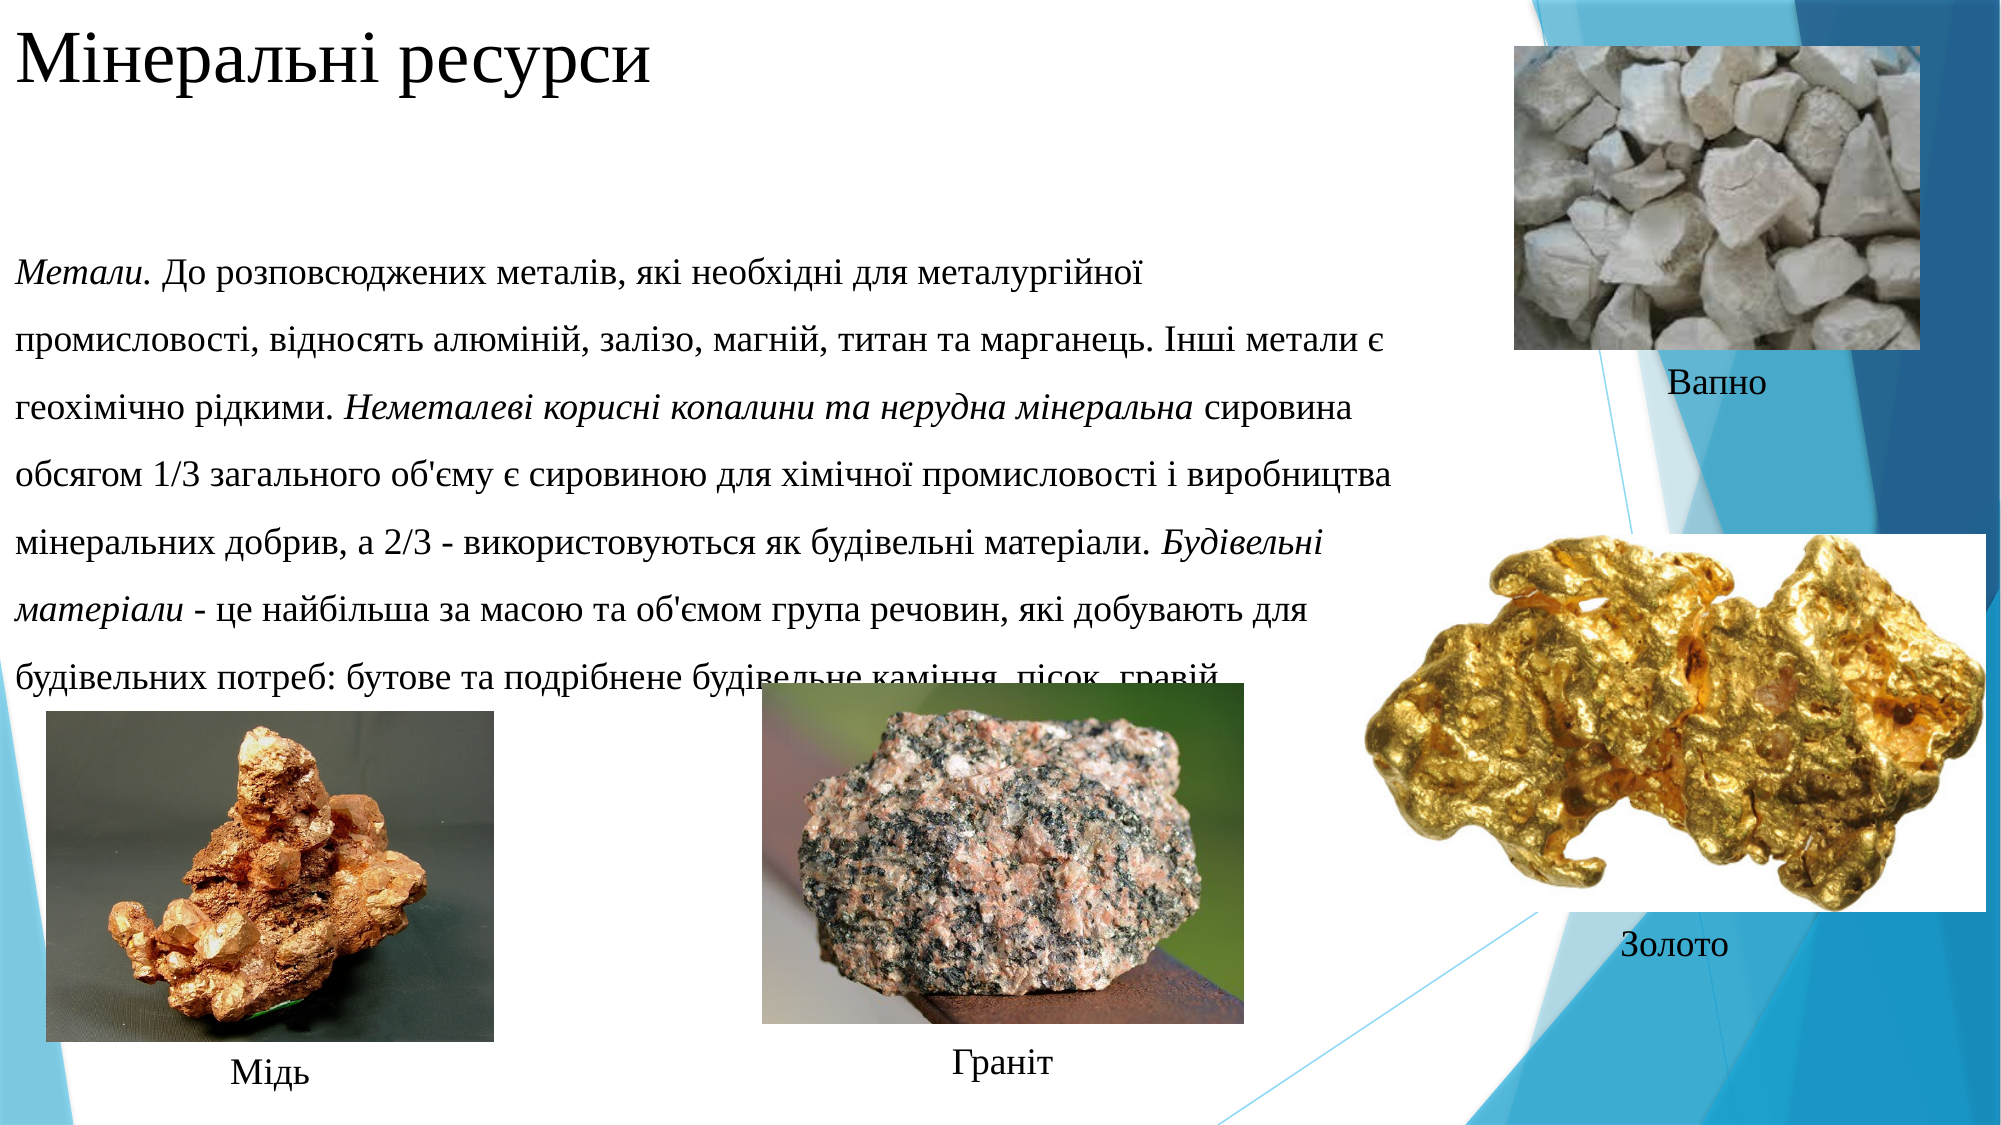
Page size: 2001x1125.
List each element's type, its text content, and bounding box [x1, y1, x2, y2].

text_box Мідь [215, 1050, 325, 1100]
text_box Золото [1605, 919, 1745, 972]
picture [1514, 46, 1921, 351]
text_box Вапно [1652, 360, 1782, 410]
picture [46, 710, 495, 1042]
text_box Граніт [937, 1032, 1069, 1090]
list Метали. До розповсюджених металів, які необхідні для металургійної промисловості, відносять алюміній, залізо, магній, титан та марганець. Інші метали є геохімічно рідкими. Неметалеві корисні копалини та нерудна мінеральна сировина обсягом 1/3 загального об'єму є сировиною для хімічної промисловості і виробництва мінеральних добрив, а 2/3 - використовуються як будівельні матеріали. Будівельні матеріали - це найбільша за масою та об'ємом група речовин, які добувають для будівельних потреб: бутове та подрібнене будівельне каміння, пісок, гравій [0, 216, 1411, 854]
picture [1363, 534, 1987, 912]
picture [761, 682, 1245, 1024]
title Мінеральні ресурси [0, 0, 1411, 216]
